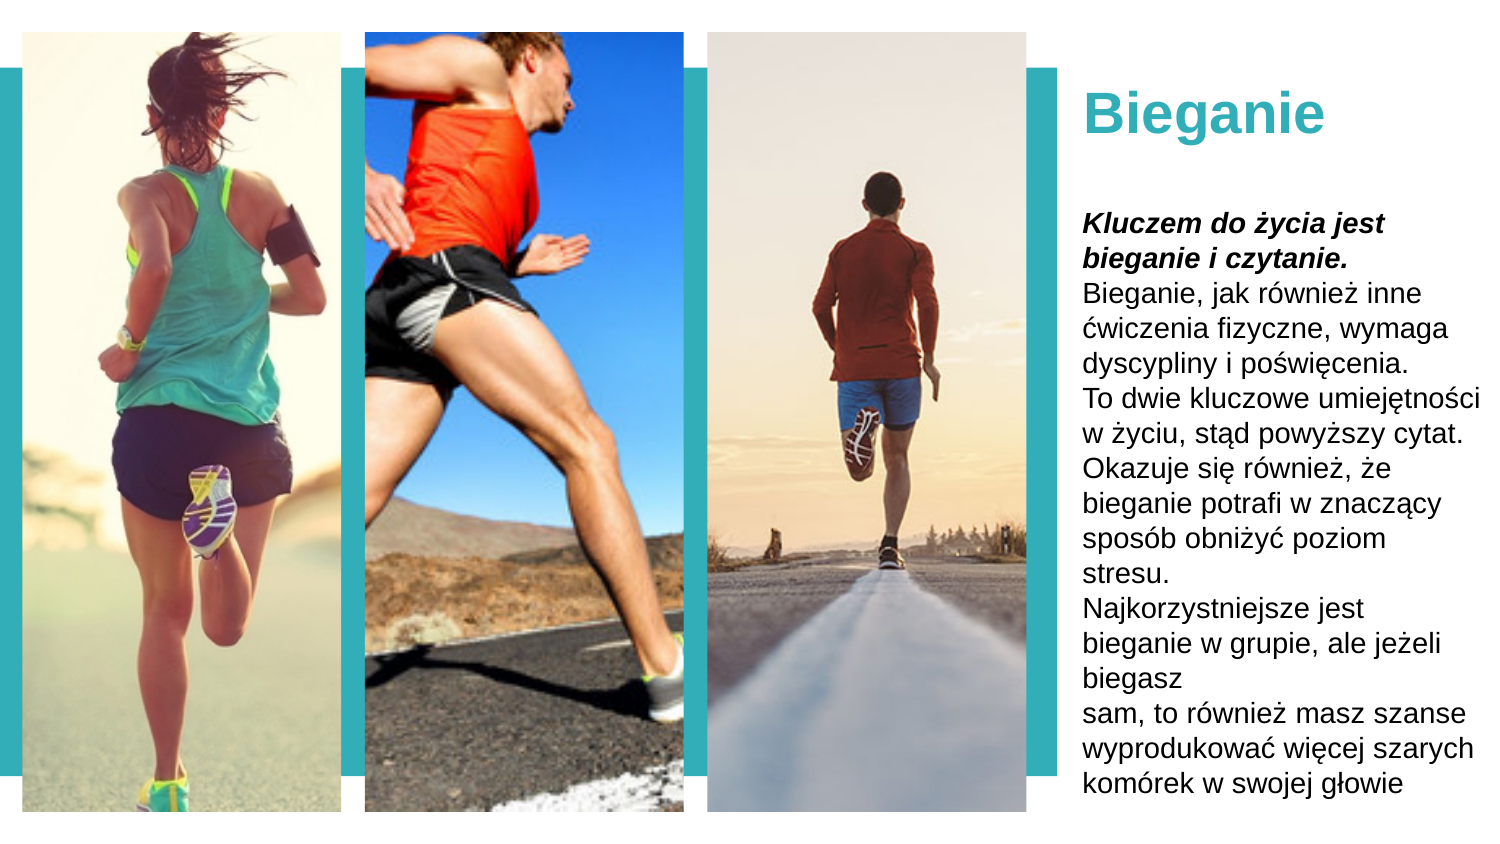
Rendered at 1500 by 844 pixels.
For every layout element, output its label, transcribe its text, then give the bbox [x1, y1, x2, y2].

text_box Kluczem do życia jest bieganie i czytanie. Bieganie, jak również inne ćwiczenia fizyczne, wymaga dyscypliny i poświęcenia. To dwie kluczowe umiejętności w życiu, stąd powyższy cytat. Okazuje się również, że bieganie potrafi w znaczący sposób obniżyć poziom stresu. Najkorzystniejsze jest bieganie w grupie, ale jeżeli biegasz sam, to również masz szanse wyprodukować więcej szarych komórek w swojej głowie [1067, 197, 1497, 807]
picture [707, 31, 1027, 812]
text_box Bieganie [1068, 67, 1478, 197]
picture [364, 31, 684, 812]
picture [21, 31, 342, 812]
